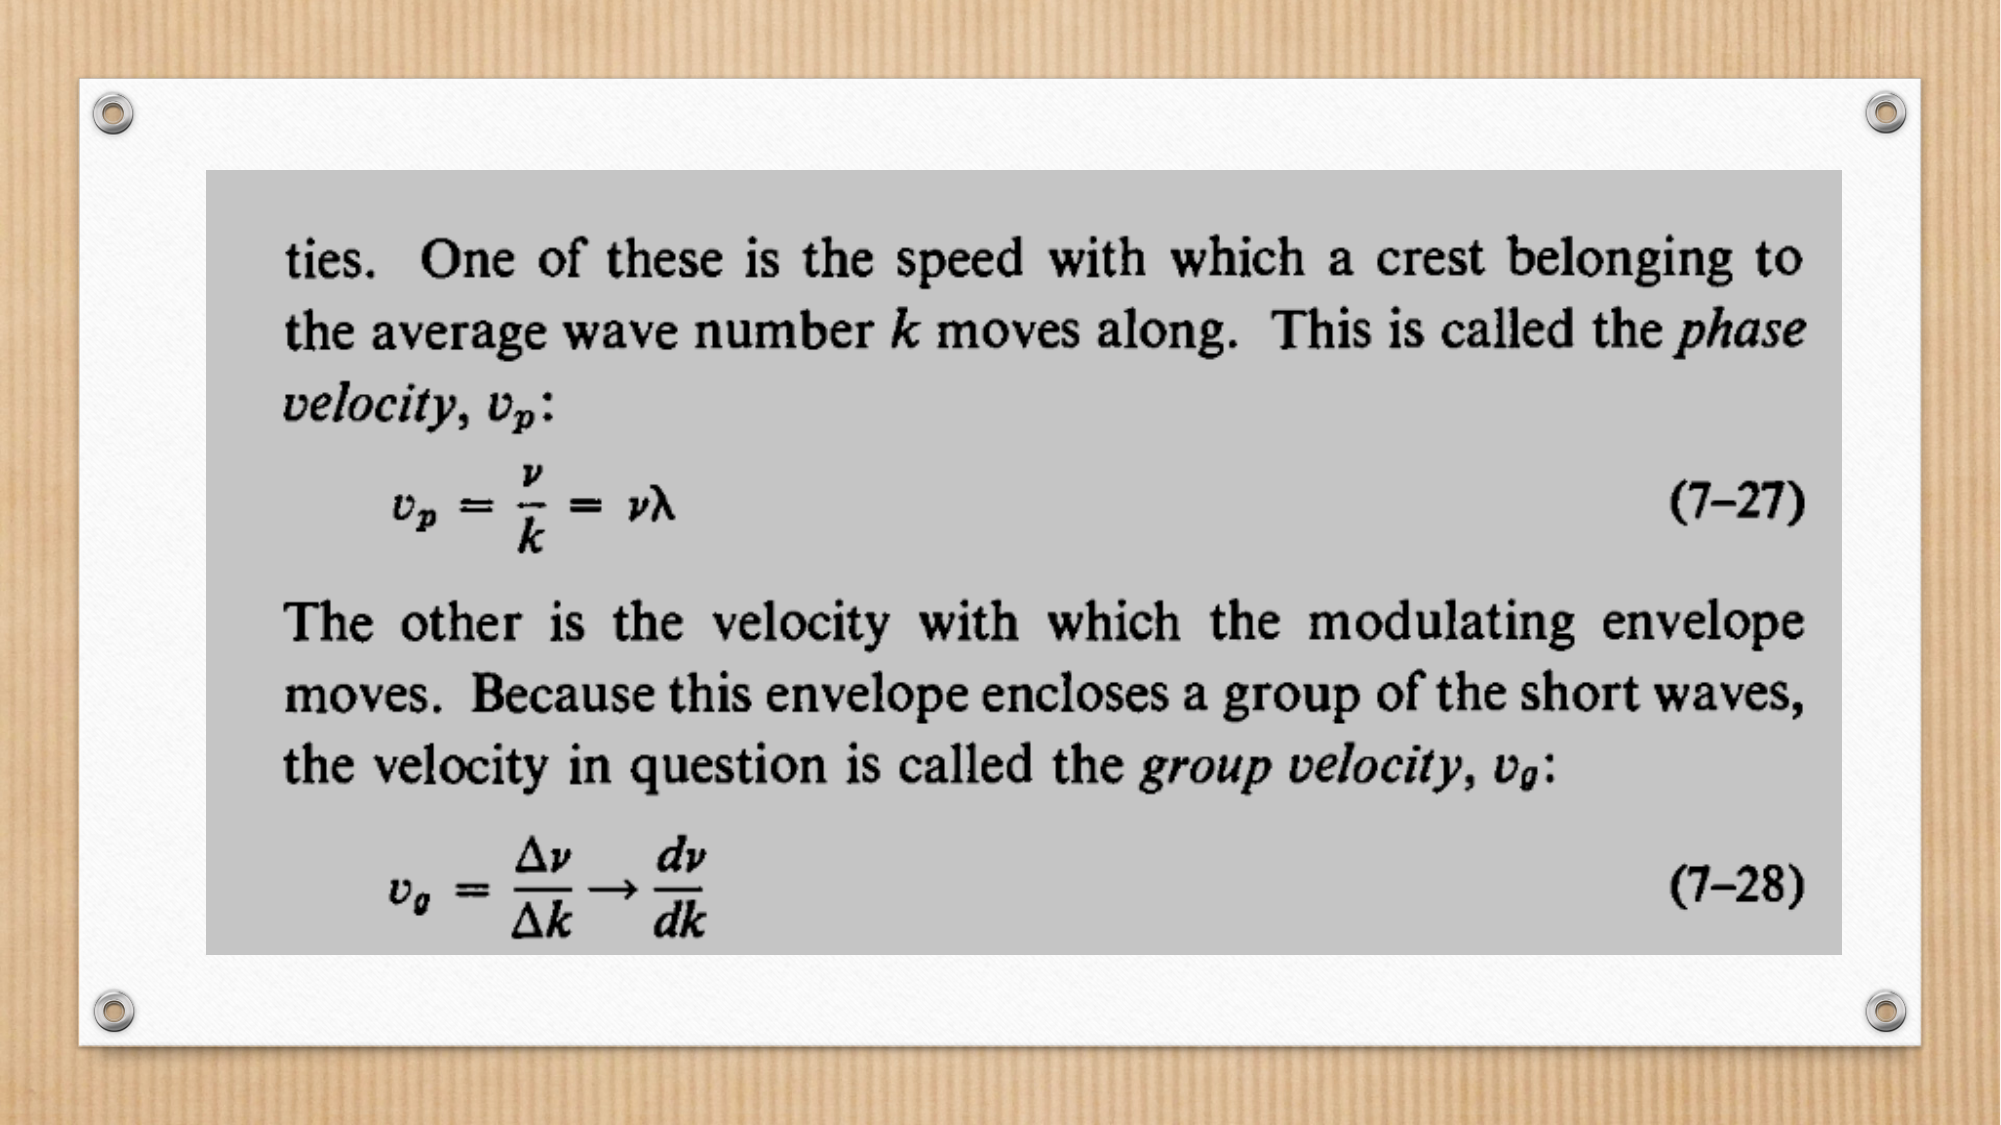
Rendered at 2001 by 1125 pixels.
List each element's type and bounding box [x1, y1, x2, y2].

picture [0, 0, 2001, 1125]
list [205, 169, 1842, 955]
